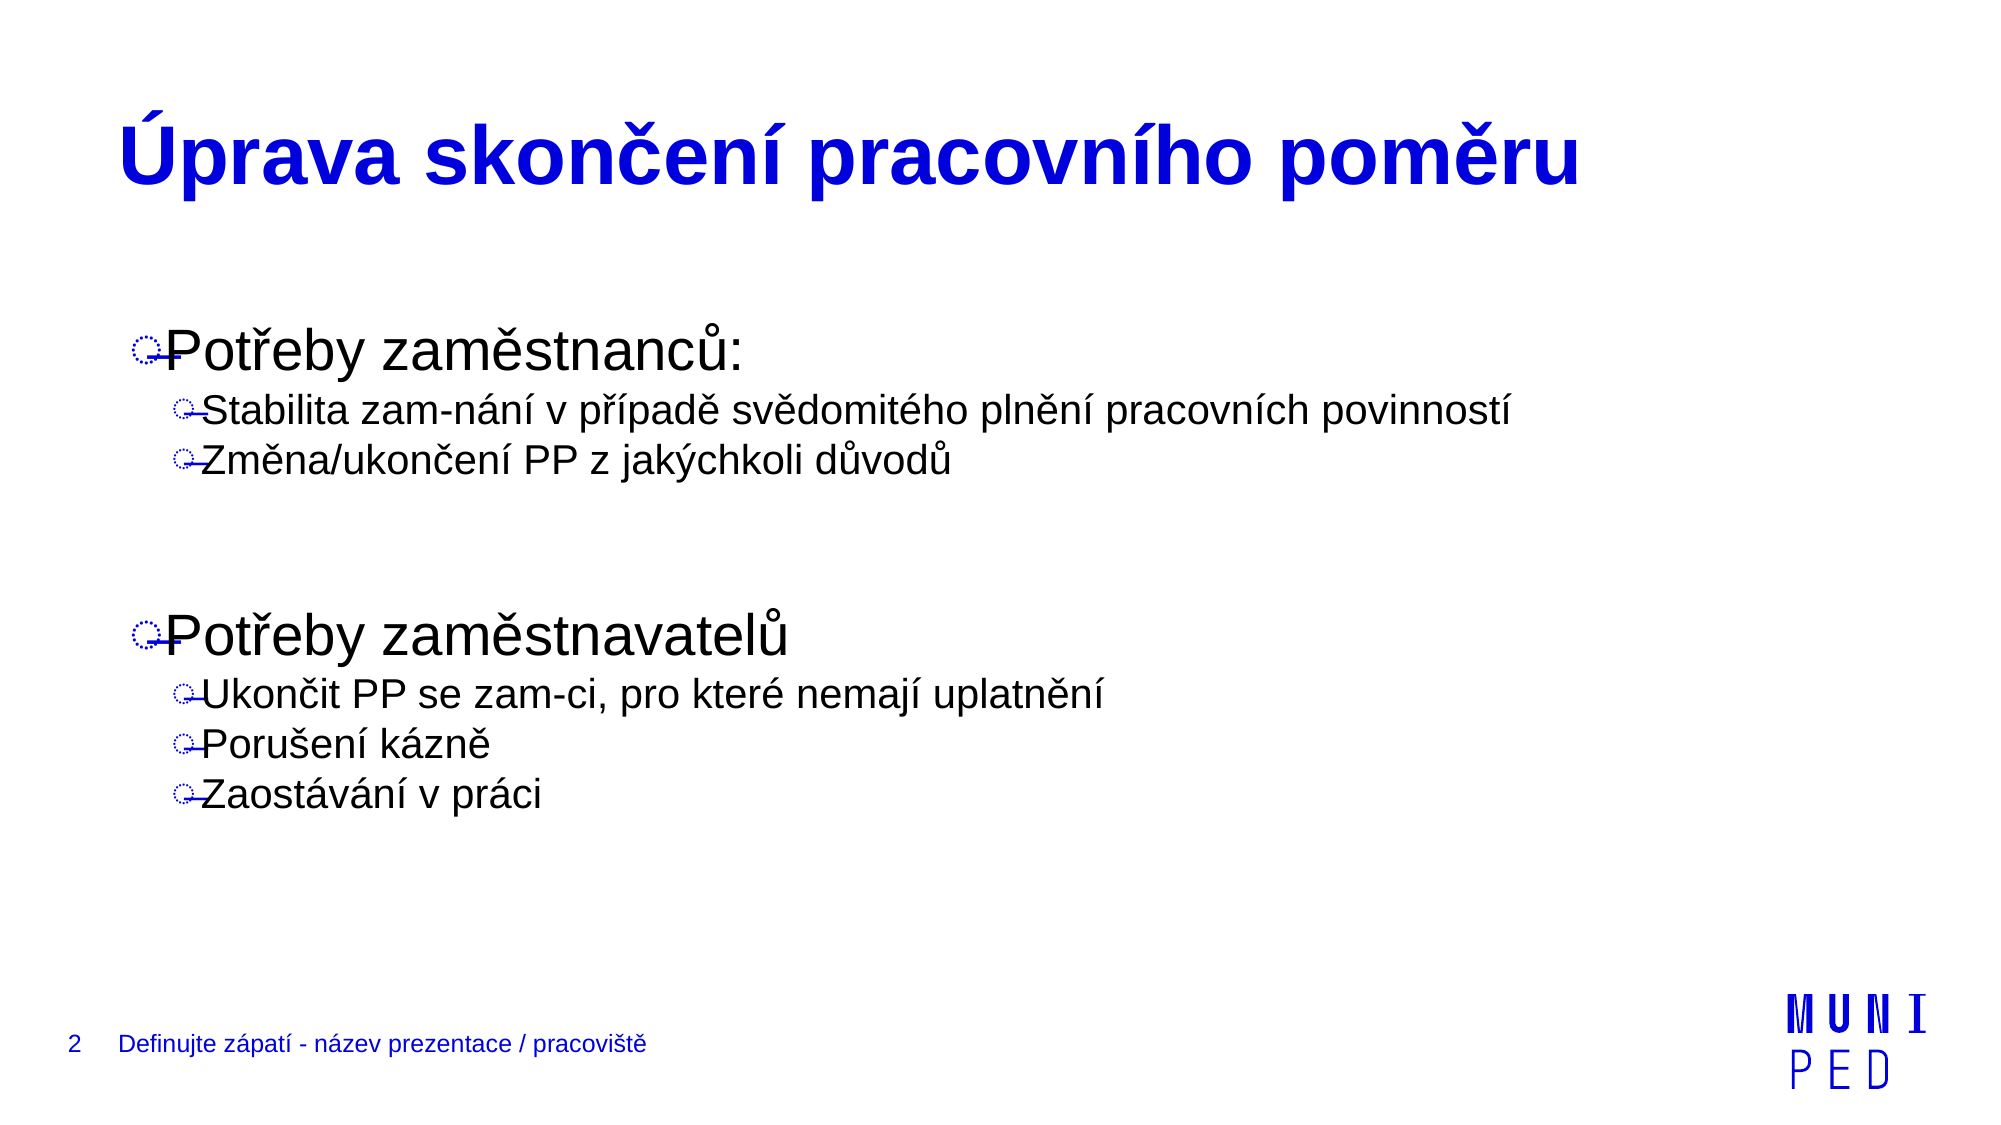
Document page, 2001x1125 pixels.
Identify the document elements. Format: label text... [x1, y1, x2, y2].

footer Definujte zápatí - název prezentace / pracoviště [118, 1021, 1418, 1063]
title Úprava skončení pracovního poměru [118, 118, 1883, 193]
slide_number 2 [67, 1021, 110, 1063]
list Potřeby zaměstnanců: Stabilita zam-nání v případě svědomitého plnění pracovních povinností Změna/ukončení PP z jakýchkoli důvodů Potřeby zaměstnavatelů Ukončit PP se zam-ci, pro které nemají uplatnění Porušení kázně Zaostávání v práci [118, 277, 1883, 957]
